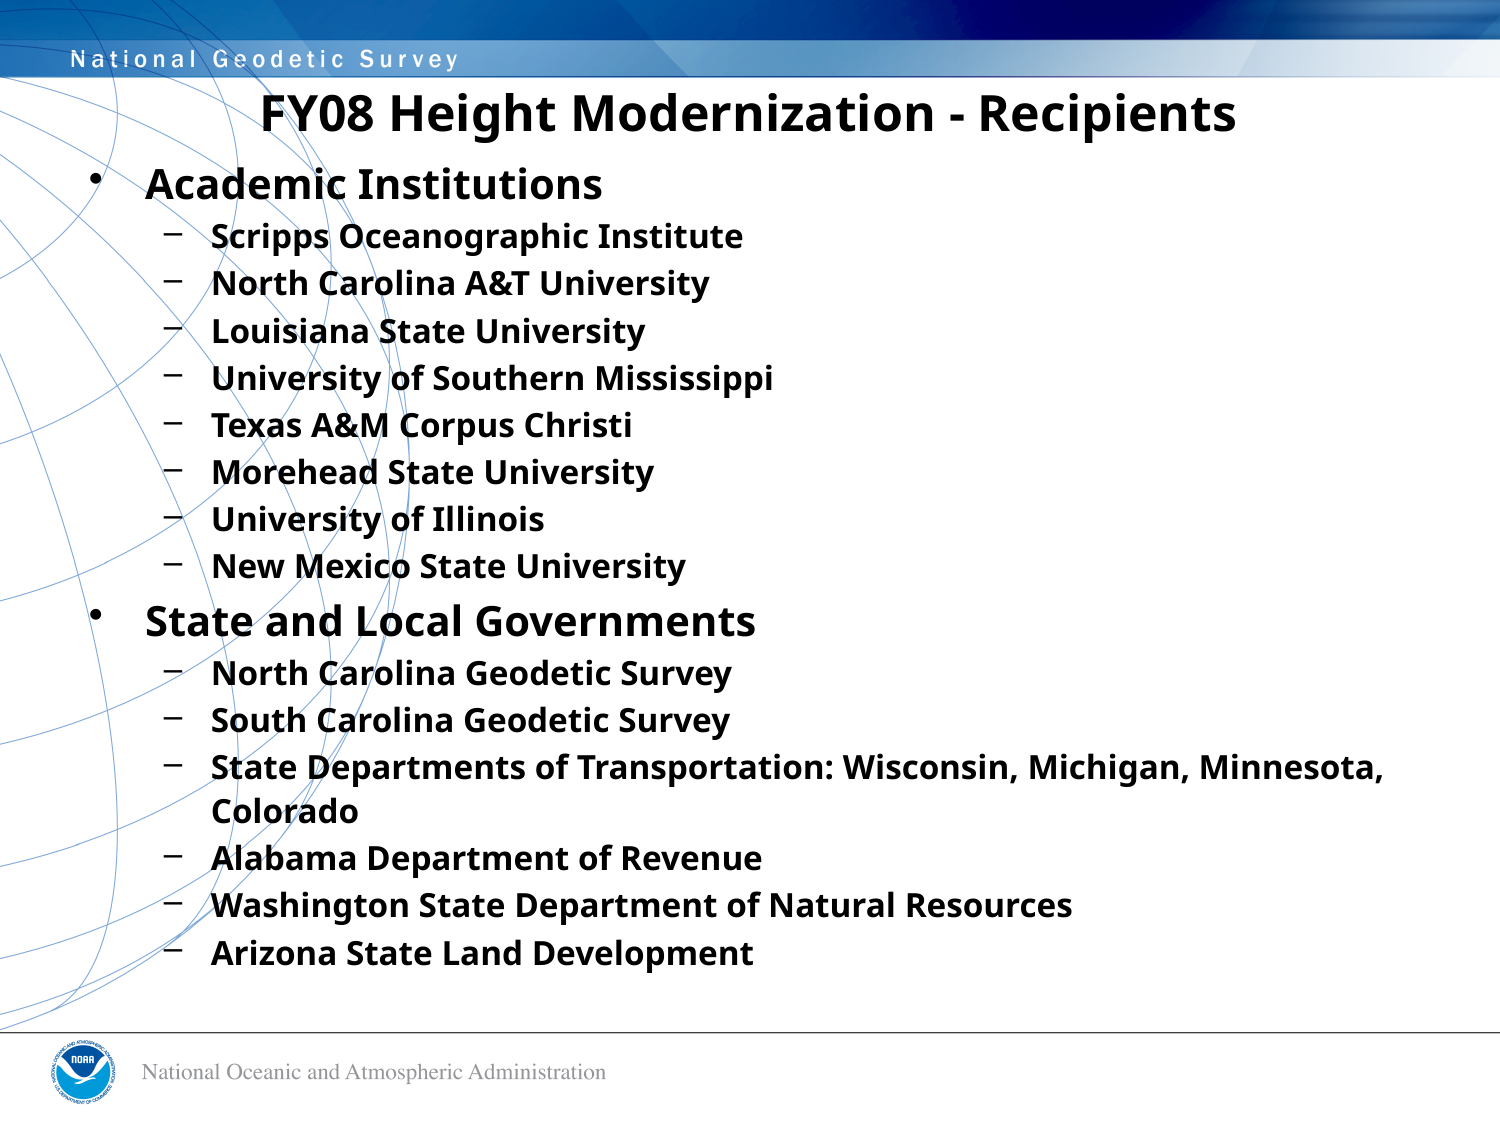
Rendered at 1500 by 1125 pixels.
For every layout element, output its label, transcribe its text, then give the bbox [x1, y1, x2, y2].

text_box FY08 Height Modernization - Recipients [167, 73, 1330, 145]
text_box Academic Institutions Scripps Oceanographic Institute North Carolina A&T University Louisiana State University University of Southern Mississippi Texas A&M Corpus Christi Morehead State University University of Illinois New Mexico State University State and Local Governments North Carolina Geodetic Survey South Carolina Geodetic Survey State Departments of Transportation: Wisconsin, Michigan, Minnesota, Colorado Alabama Department of Revenue Washington State Department of Natural Resources Arizona State Land Development [74, 145, 1473, 1028]
picture [0, 0, 1500, 1125]
